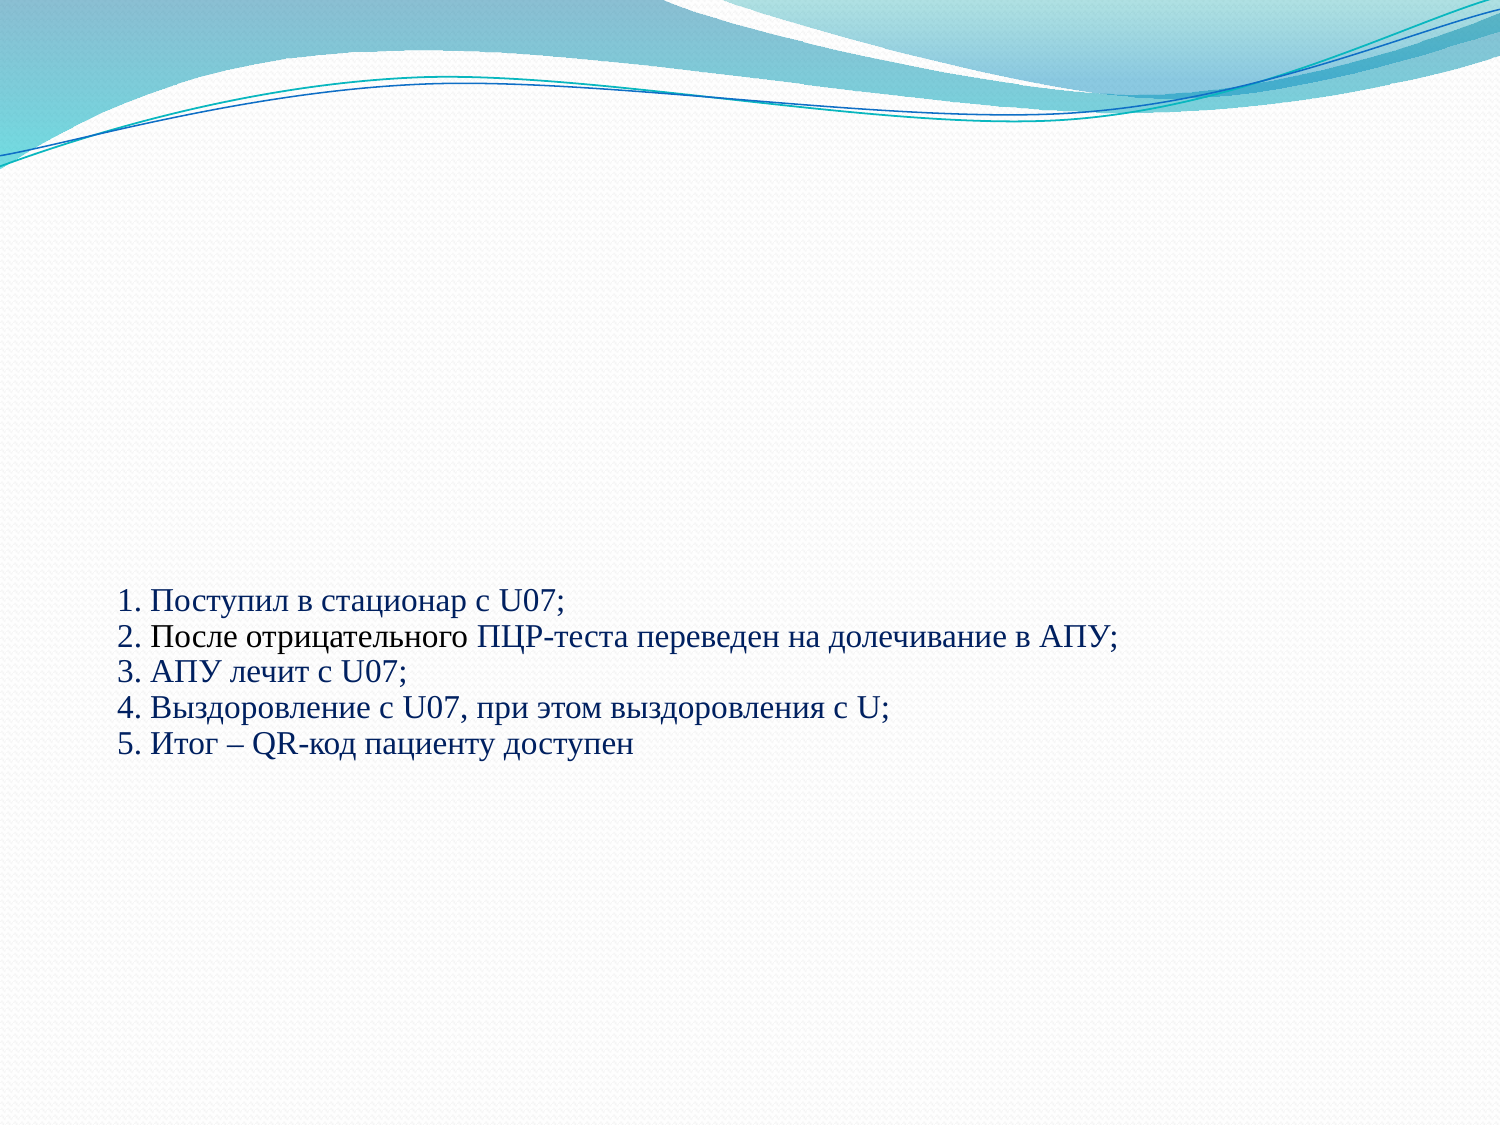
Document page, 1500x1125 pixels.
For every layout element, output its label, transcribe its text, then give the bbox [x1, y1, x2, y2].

title 1. Поступил в стационар с U07; 2. После отрицательного ПЦР-теста переведен на долечивание в АПУ; 3. АПУ лечит с U07; 4. Выздоровление с U07, при этом выздоровления с U; 5. Итог – QR-код пациенту доступен [117, 574, 1480, 762]
